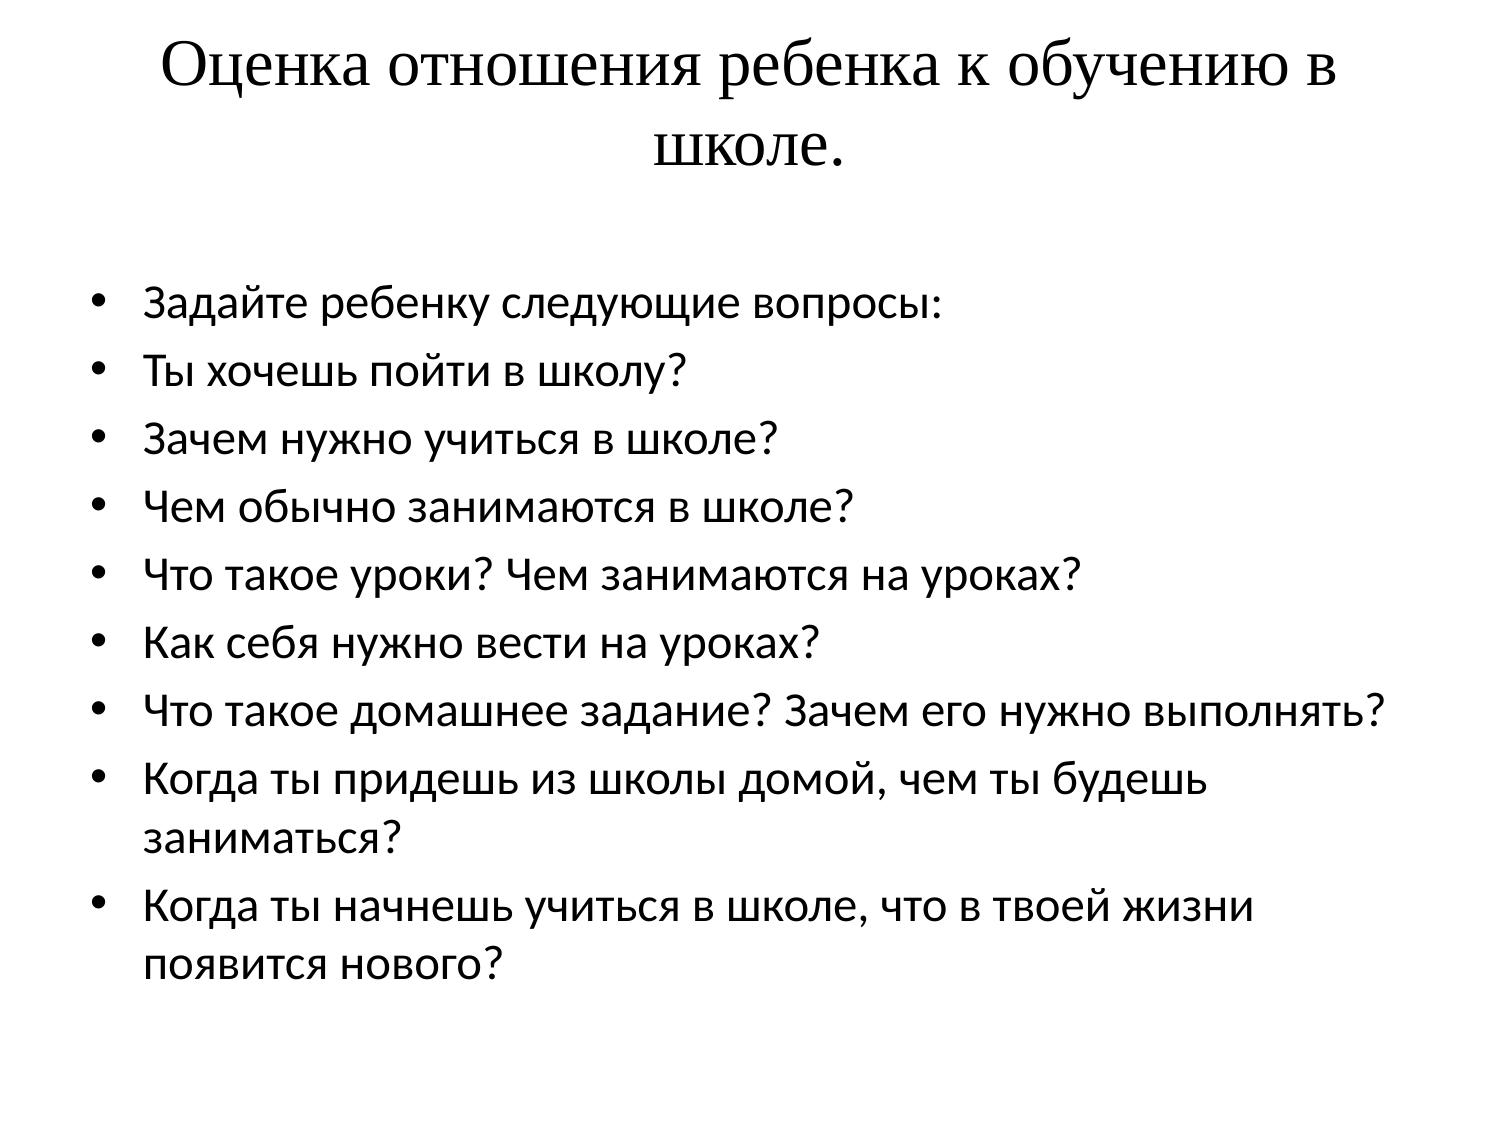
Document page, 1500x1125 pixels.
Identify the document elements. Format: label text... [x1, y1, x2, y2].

title Оценка отношения ребенка к обучению в школе. [75, 45, 1425, 233]
list Задайте ребенку следующие вопросы: Ты хочешь пойти в школу? Зачем нужно учиться в школе? Чем обычно занимаются в школе? Что такое уроки? Чем занимаются на уроках? Как себя нужно вести на уроках? Что такое домашнее задание? Зачем его нужно выполнять? Когда ты придешь из школы домой, чем ты будешь заниматься? Когда ты начнешь учиться в школе, что в твоей жизни появится нового? [75, 262, 1425, 1005]
